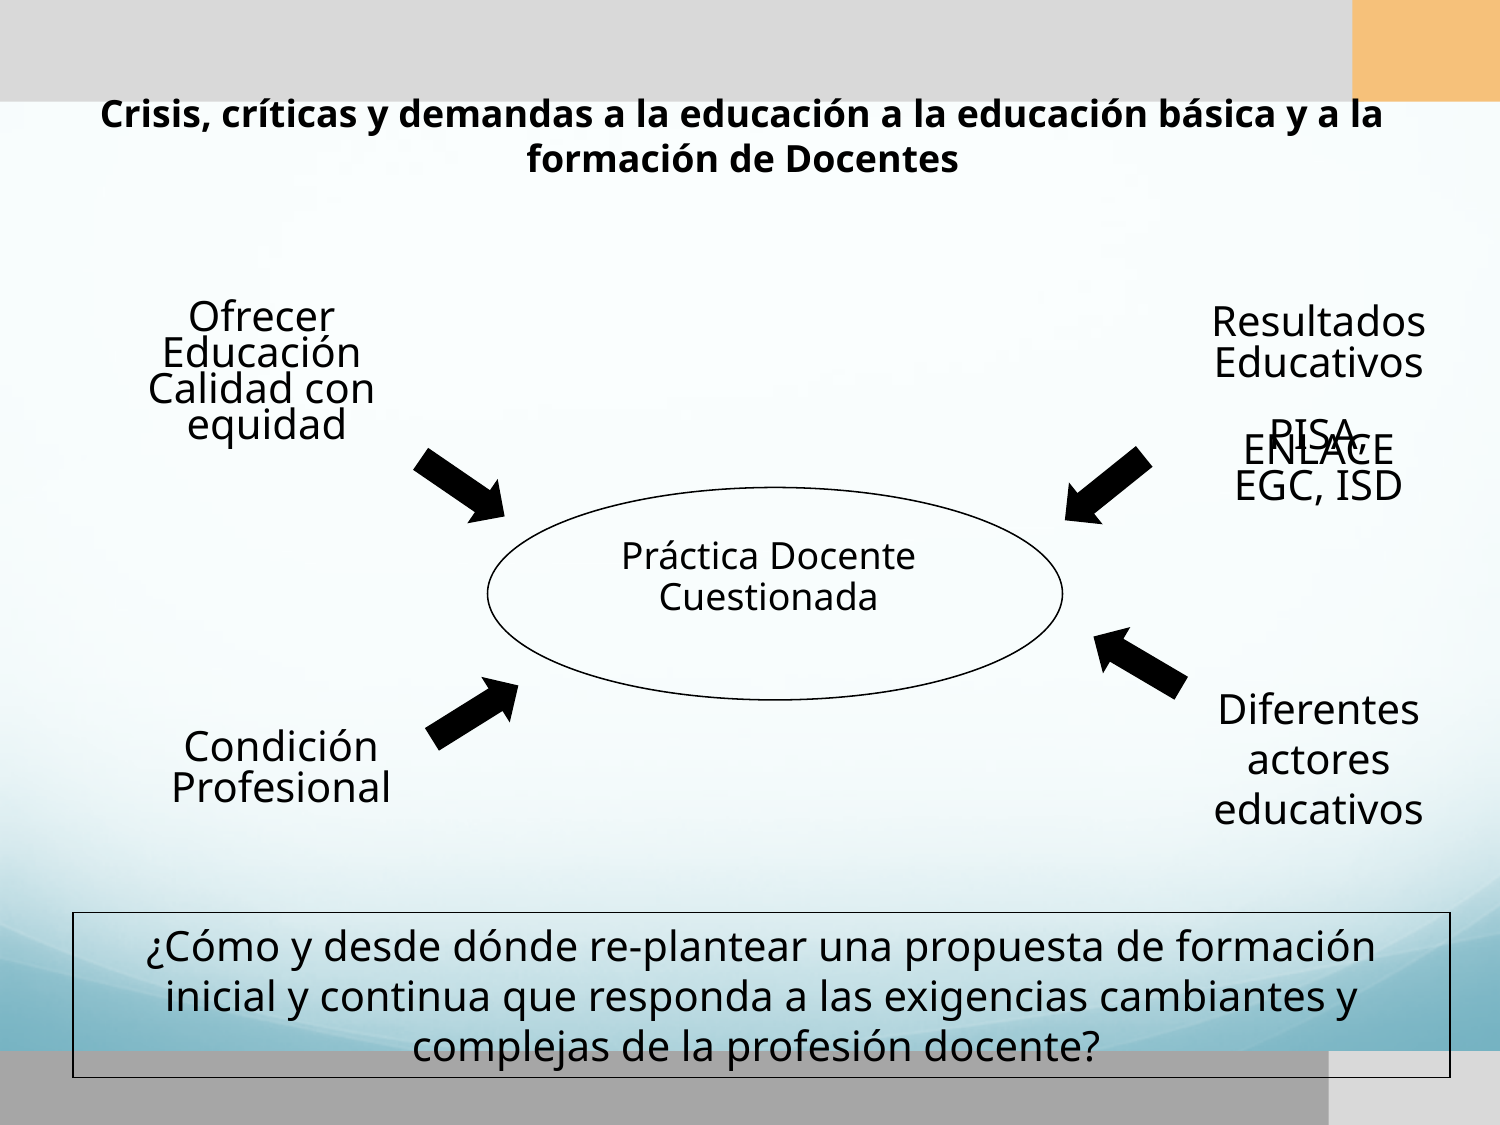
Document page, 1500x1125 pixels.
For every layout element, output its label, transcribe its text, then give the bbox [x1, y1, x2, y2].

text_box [486, 486, 1063, 701]
text_box [425, 695, 498, 750]
text_box ¿Cómo y desde dónde re-plantear una propuesta de formación inicial y continua que responda a las exigencias cambiantes y complejas de la profesión docente? [73, 912, 1450, 1078]
text_box [1094, 628, 1187, 699]
text_box Crisis, críticas y demandas a la educación a la educación básica y a la formación de Docentes [73, 82, 1413, 187]
text_box Ofrecer Educación Calidad con equidad [73, 312, 450, 450]
text_box Diferentes actores educativos [1174, 675, 1463, 840]
text_box Resultados Educativos PISA, ENLACE EGC, ISD [1174, 287, 1463, 511]
text_box [504, 713, 512, 721]
text_box Condición Profesional [137, 712, 425, 814]
text_box [414, 448, 483, 523]
text_box [1075, 447, 1152, 524]
